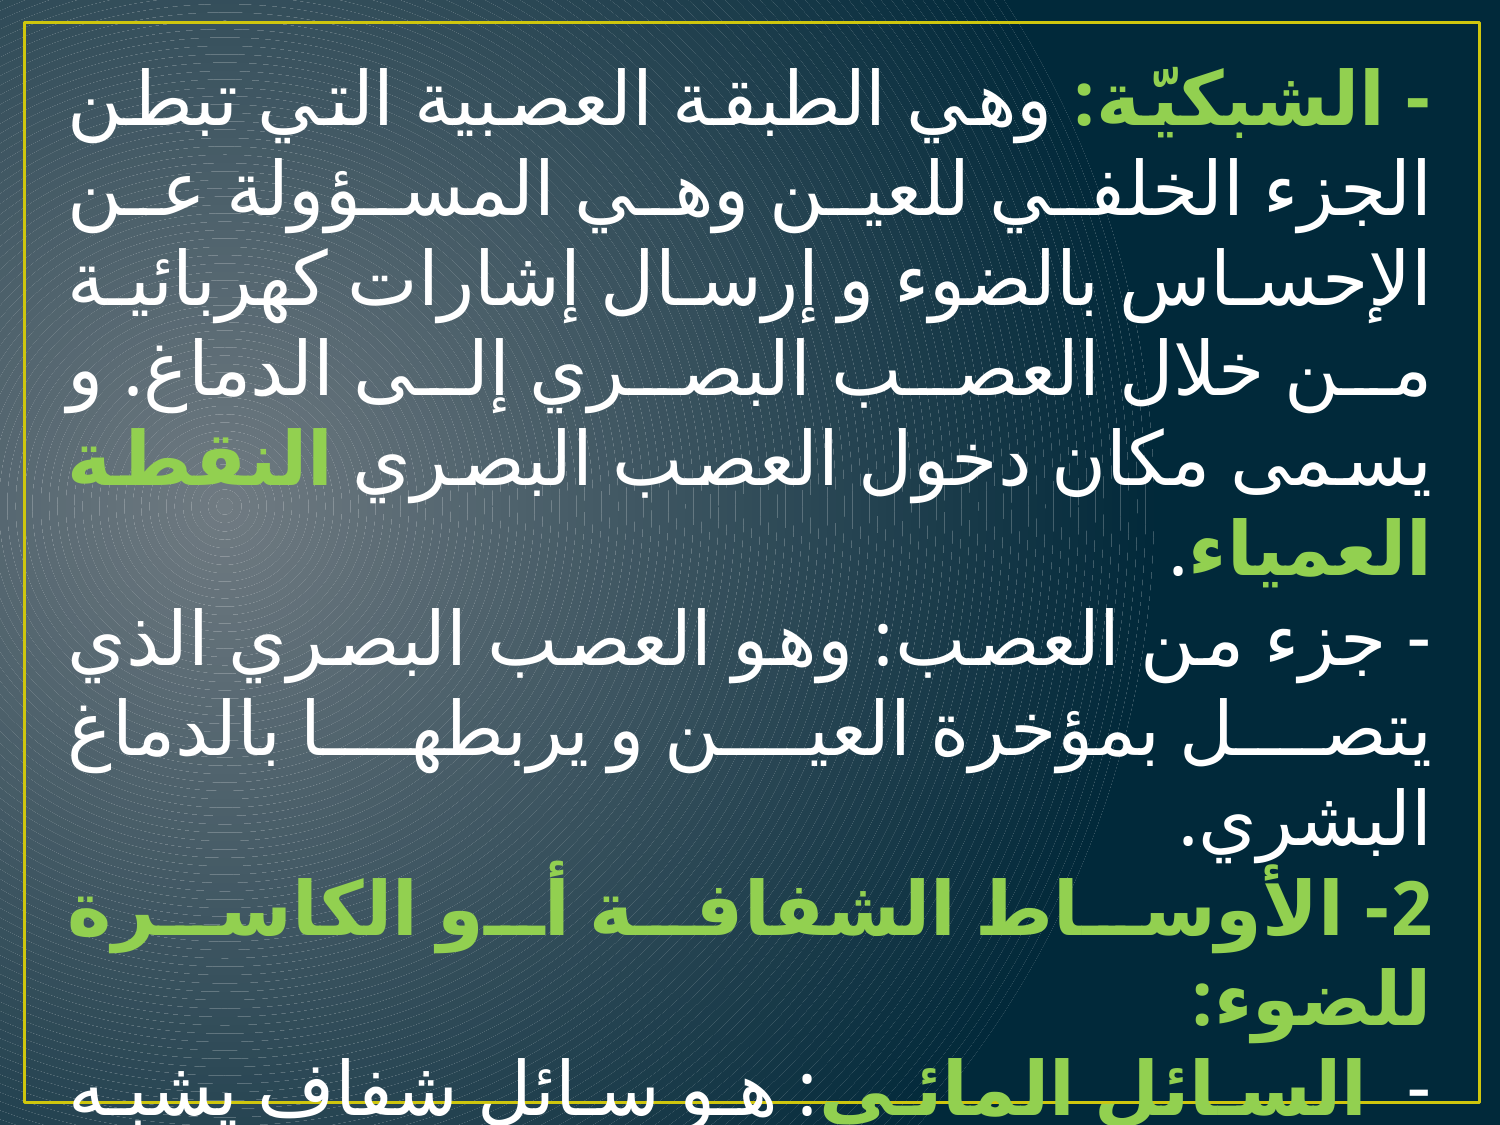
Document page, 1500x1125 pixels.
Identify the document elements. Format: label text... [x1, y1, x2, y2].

text_box - الشبكيّة: وهي الطبقة العصبية التي تبطن الجزء الخلفي للعين وهي المسؤولة عن الإحساس بالضوء و إرسال إشارات كهربائية من خلال العصب البصري إلى الدماغ. و يسمى مكان دخول العصب البصري النقطة العمياء. - جزء من العصب: وهو العصب البصري الذي يتصل بمؤخرة العين و يربطها بالدماغ البشري. 2- الأوساط الشفافة أو الكاسرة للضوء: - السائل المائي: هو سائل شفاف يشبه الماء يوجد في التجويف الأمامي بين القزحية و القرنية. - الجسم البلوري أو عدسة العين: هي ذلك الجزء الشفاف الموجود خلف القزحية مباشرة في شكل عدسة محدبة الوجهين ويعمل على تركيز الضوء على الشبكية. [53, 42, 1447, 1125]
